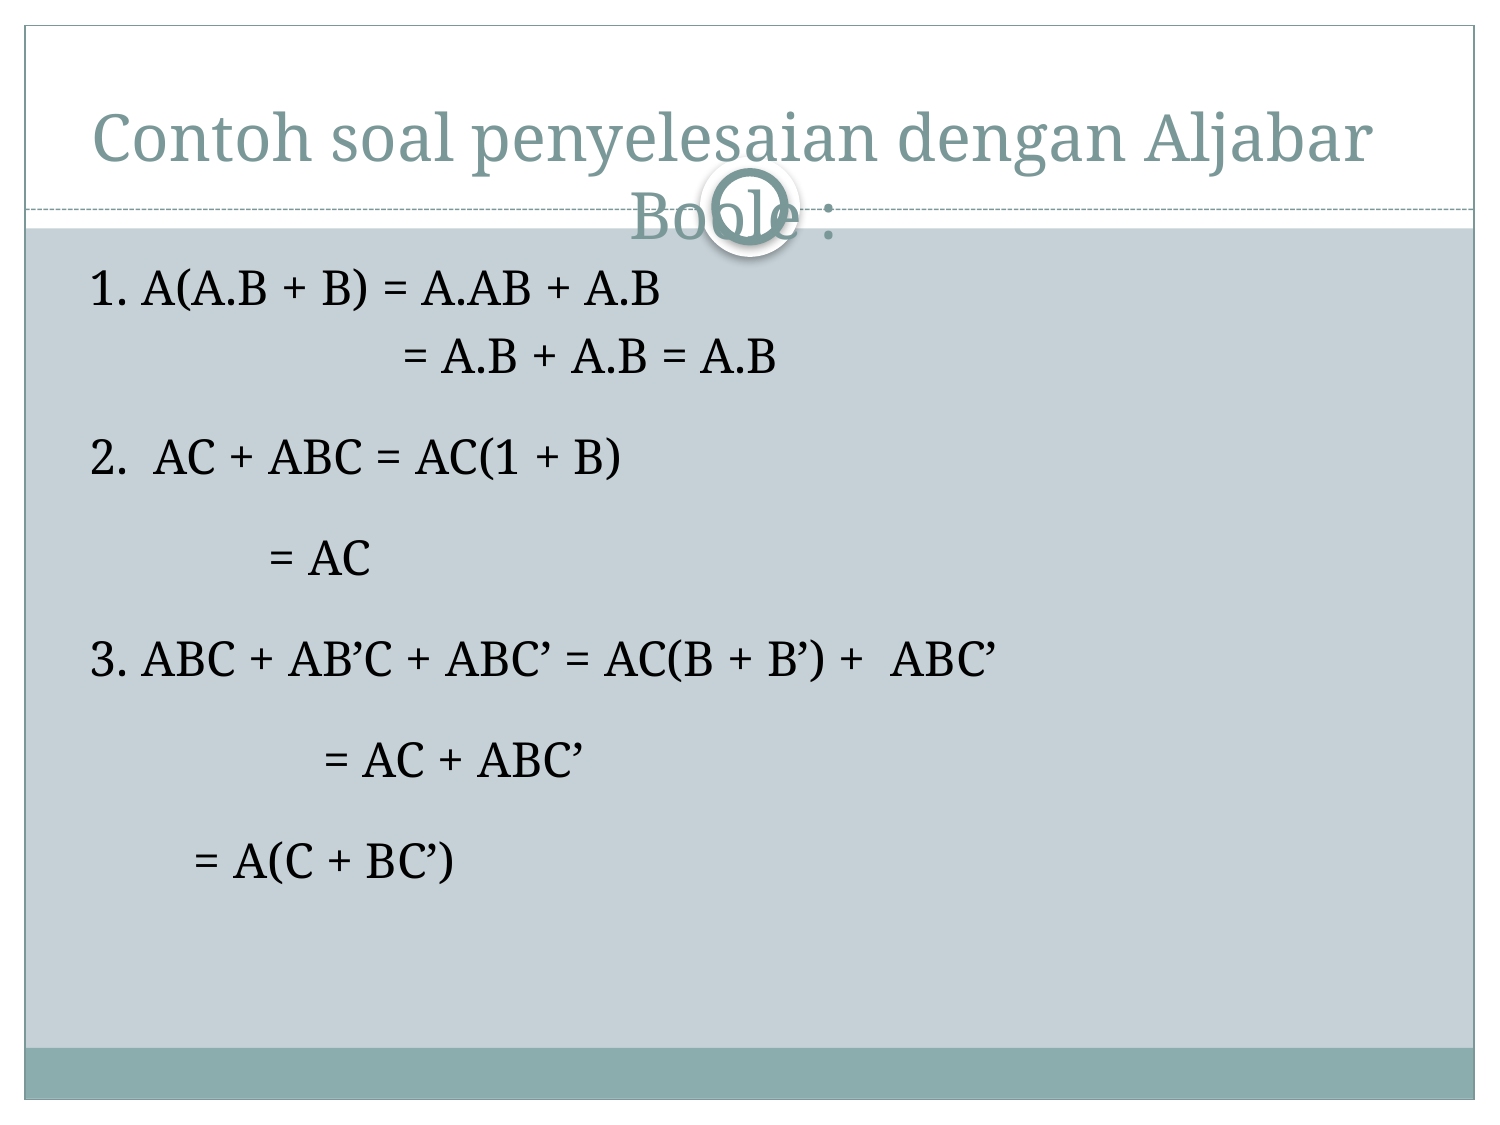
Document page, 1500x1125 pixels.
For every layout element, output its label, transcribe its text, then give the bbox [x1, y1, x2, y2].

title Contoh soal penyelesaian dengan Aljabar Boole : [62, 87, 1405, 260]
list 1. A(A.B + B) = A.AB + A.B = A.B + A.B = A.B 2. AC + ABC = AC(1 + B) = AC 3. ABC + AB’C + ABC’ = AC(B + B’) + ABC’ = AC + ABC’ = A(C + BC’) [75, 249, 1438, 1000]
